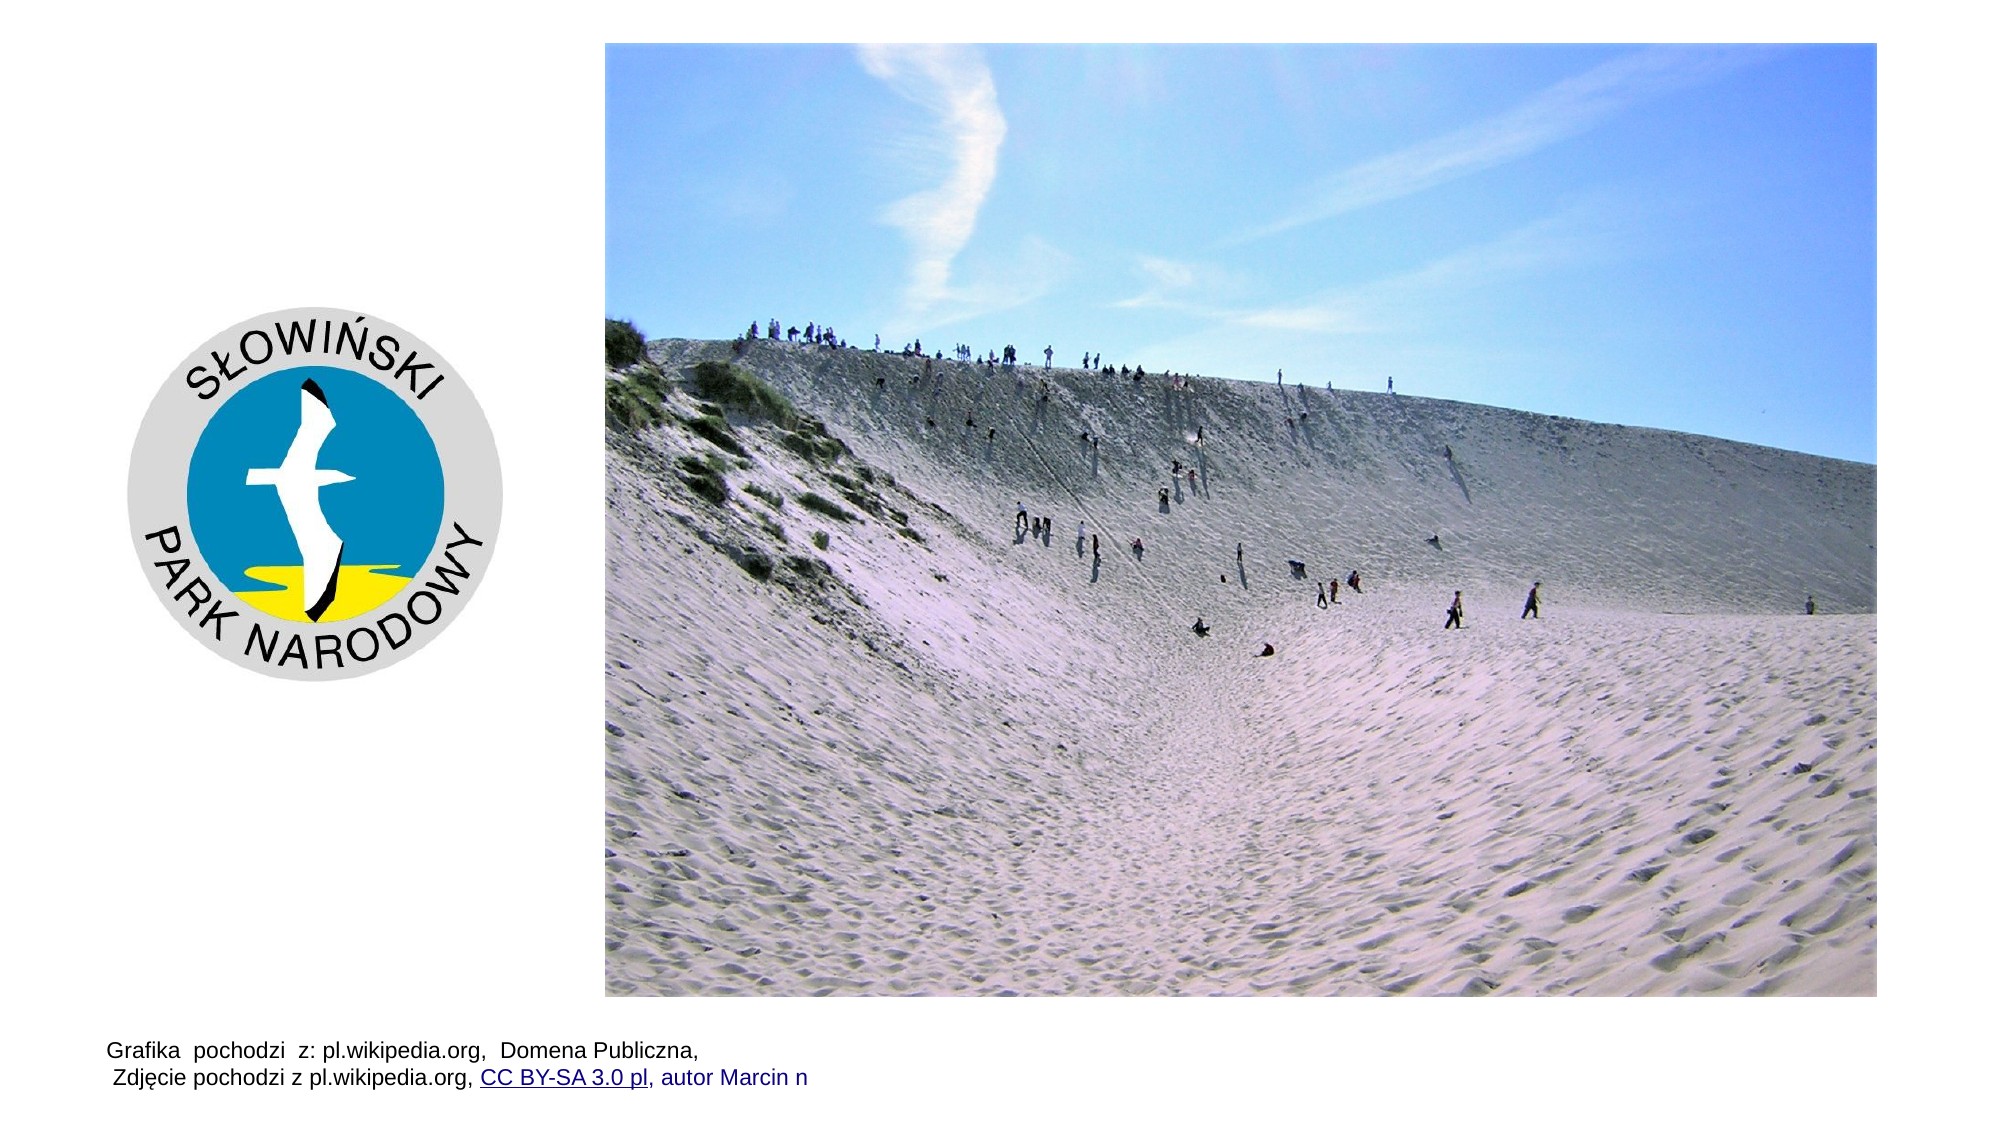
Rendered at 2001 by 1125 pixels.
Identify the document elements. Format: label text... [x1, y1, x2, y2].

picture [605, 43, 1877, 998]
picture [81, 255, 563, 737]
text_box Grafika pochodzi z: pl.wikipedia.org, Domena Publiczna, Zdjęcie pochodzi z pl.wikipedia.org, CC BY-SA 3.0 pl, autor Marcin n [91, 1027, 1312, 1125]
